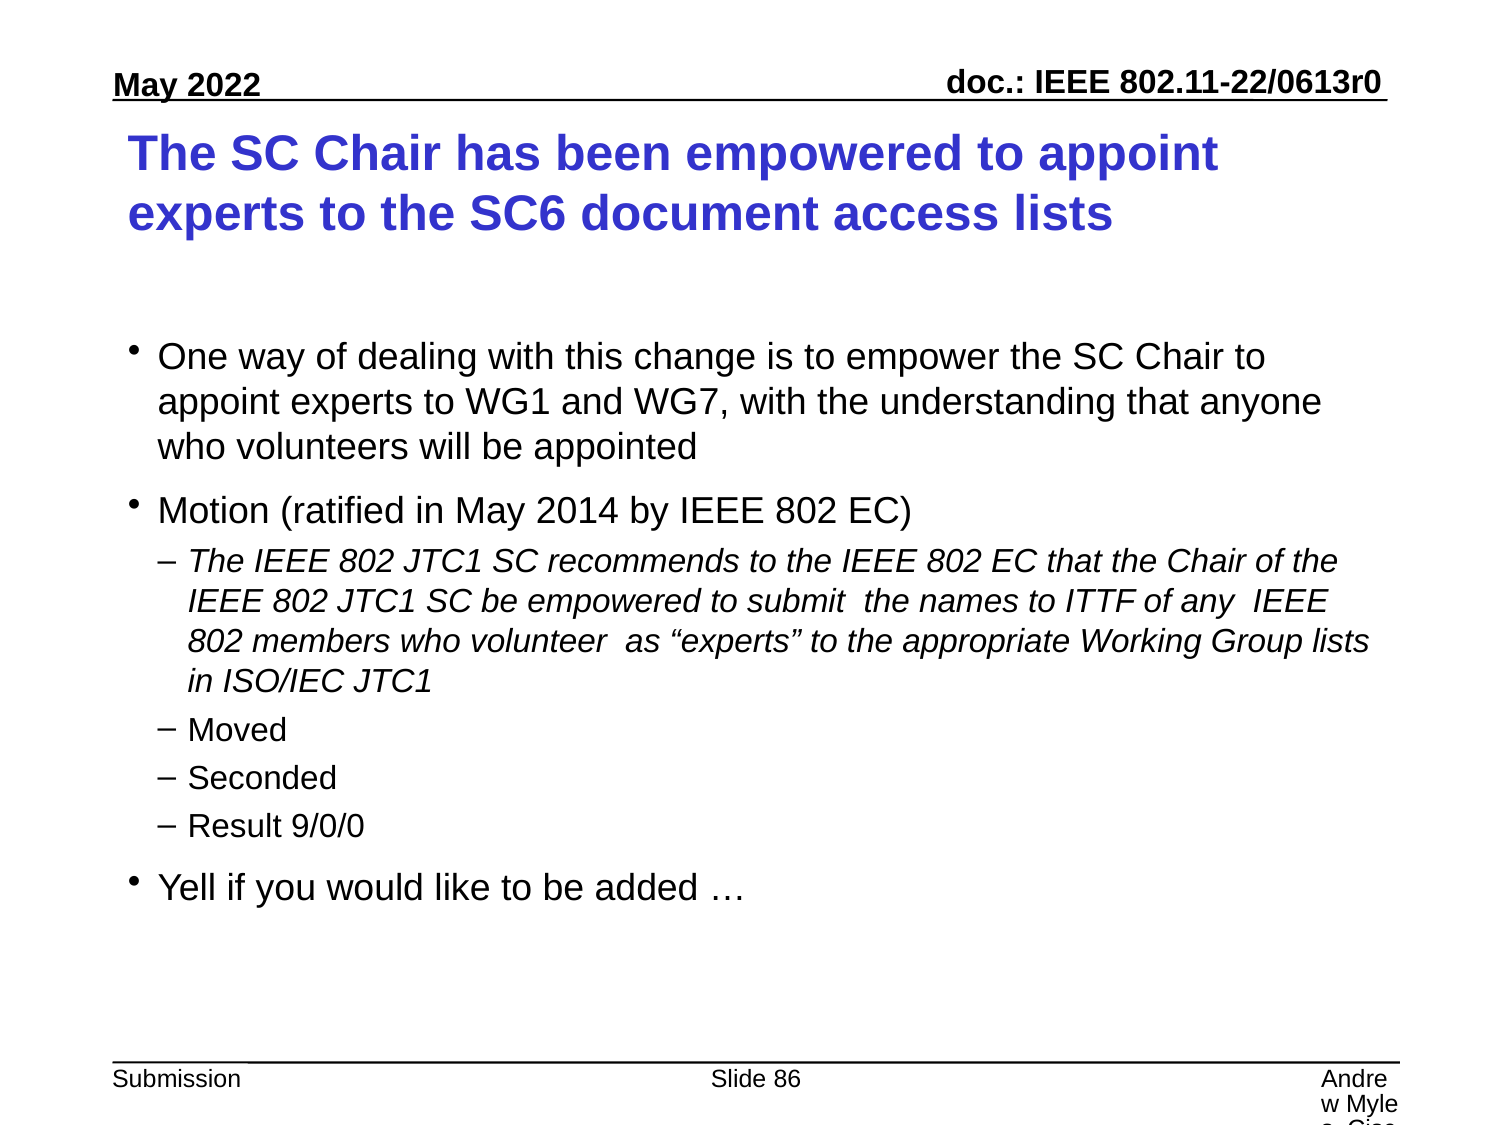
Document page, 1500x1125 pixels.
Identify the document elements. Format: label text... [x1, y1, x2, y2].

list One way of dealing with this change is to empower the SC Chair to appoint experts to WG1 and WG7, with the understanding that anyone who volunteers will be appointed Motion (ratified in May 2014 by IEEE 802 EC) The IEEE 802 JTC1 SC recommends to the IEEE 802 EC that the Chair of the IEEE 802 JTC1 SC be empowered to submit the names to ITTF of any IEEE 802 members who volunteer as “experts” to the appropriate Working Group lists in ISO/IEC JTC1 Moved Seconded Result 9/0/0 Yell if you would like to be added … [112, 324, 1388, 1000]
footer Andrew Myles, Cisco [1320, 1061, 1402, 1093]
slide_number Slide 86 [709, 1061, 803, 1093]
title The SC Chair has been empowered to appoint experts to the SC6 document access lists [112, 112, 1388, 288]
